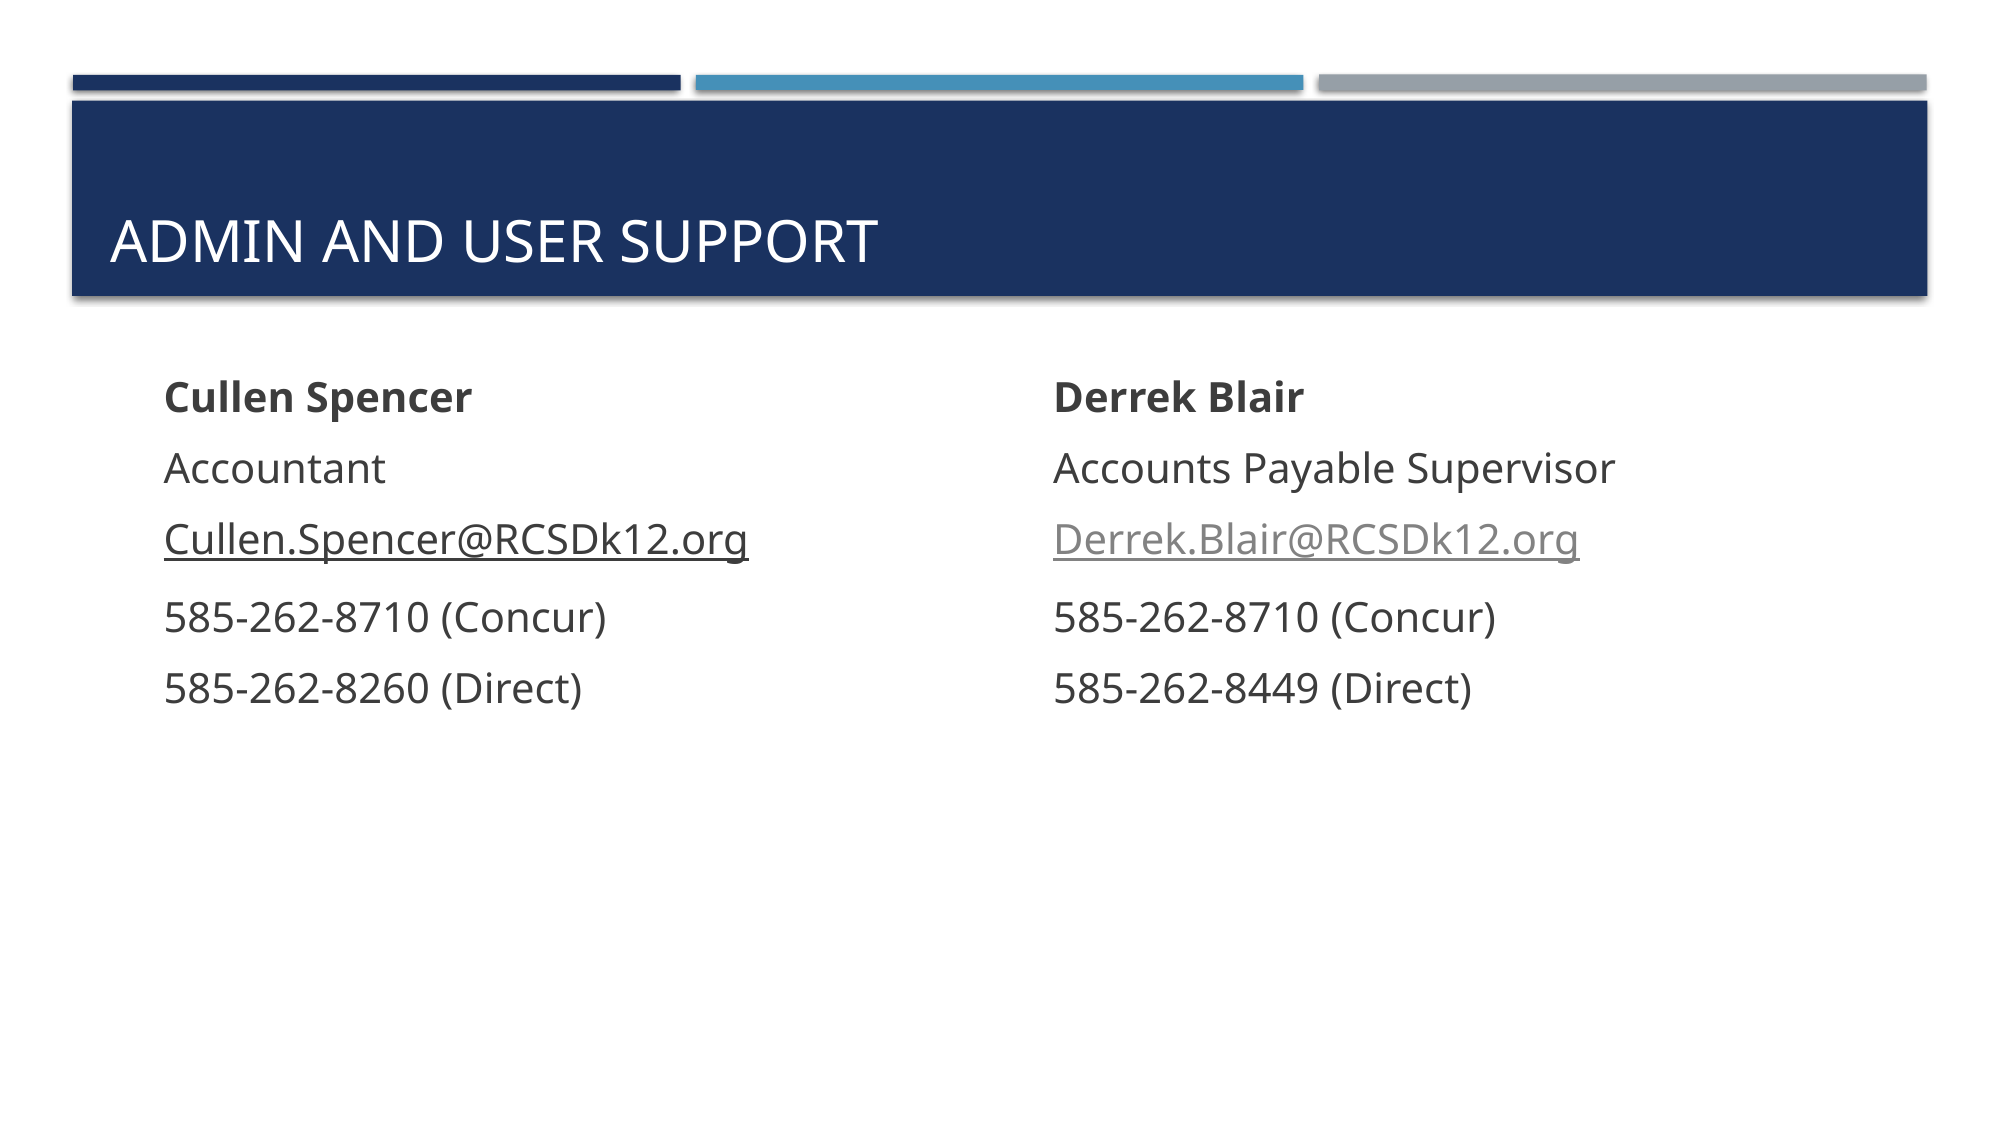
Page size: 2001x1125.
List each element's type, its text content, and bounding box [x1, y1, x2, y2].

list Cullen Spencer Accountant Cullen.Spencer@RCSDk12.org 585-262-8710 (Concur) 585-262-8260 (Direct) Derrek Blair Accounts Payable Supervisor Derrek.Blair@RCSDk12.org 585-262-8710 (Concur) 585-262-8449 (Direct) [95, 357, 1905, 962]
title Admin and user support [95, 115, 1905, 282]
